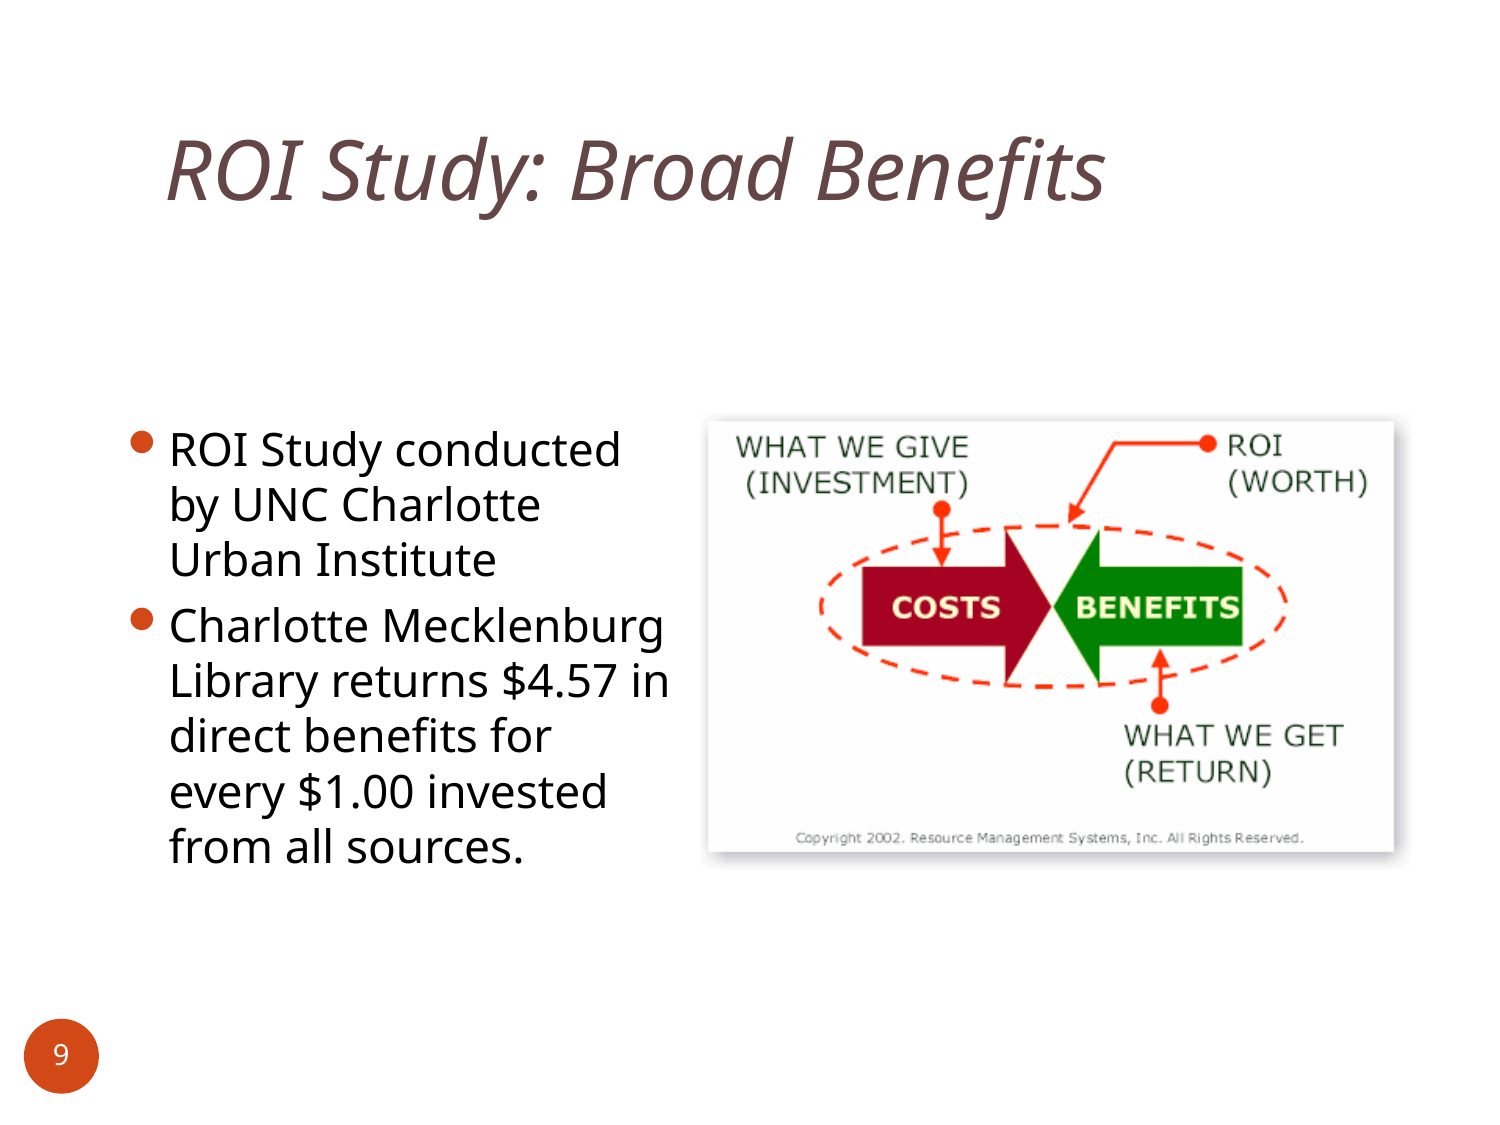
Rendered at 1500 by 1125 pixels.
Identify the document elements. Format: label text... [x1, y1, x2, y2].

text_box [0, 1049, 1063, 1125]
title ROI Study: Broad Benefits [150, 45, 1425, 233]
slide_number 9 [24, 1018, 99, 1049]
list ROI Study conducted by UNC Charlotte Urban Institute Charlotte Mecklenburg Library returns $4.57 in direct benefits for every $1.00 invested from all sources. [112, 412, 688, 975]
picture [699, 412, 1413, 871]
